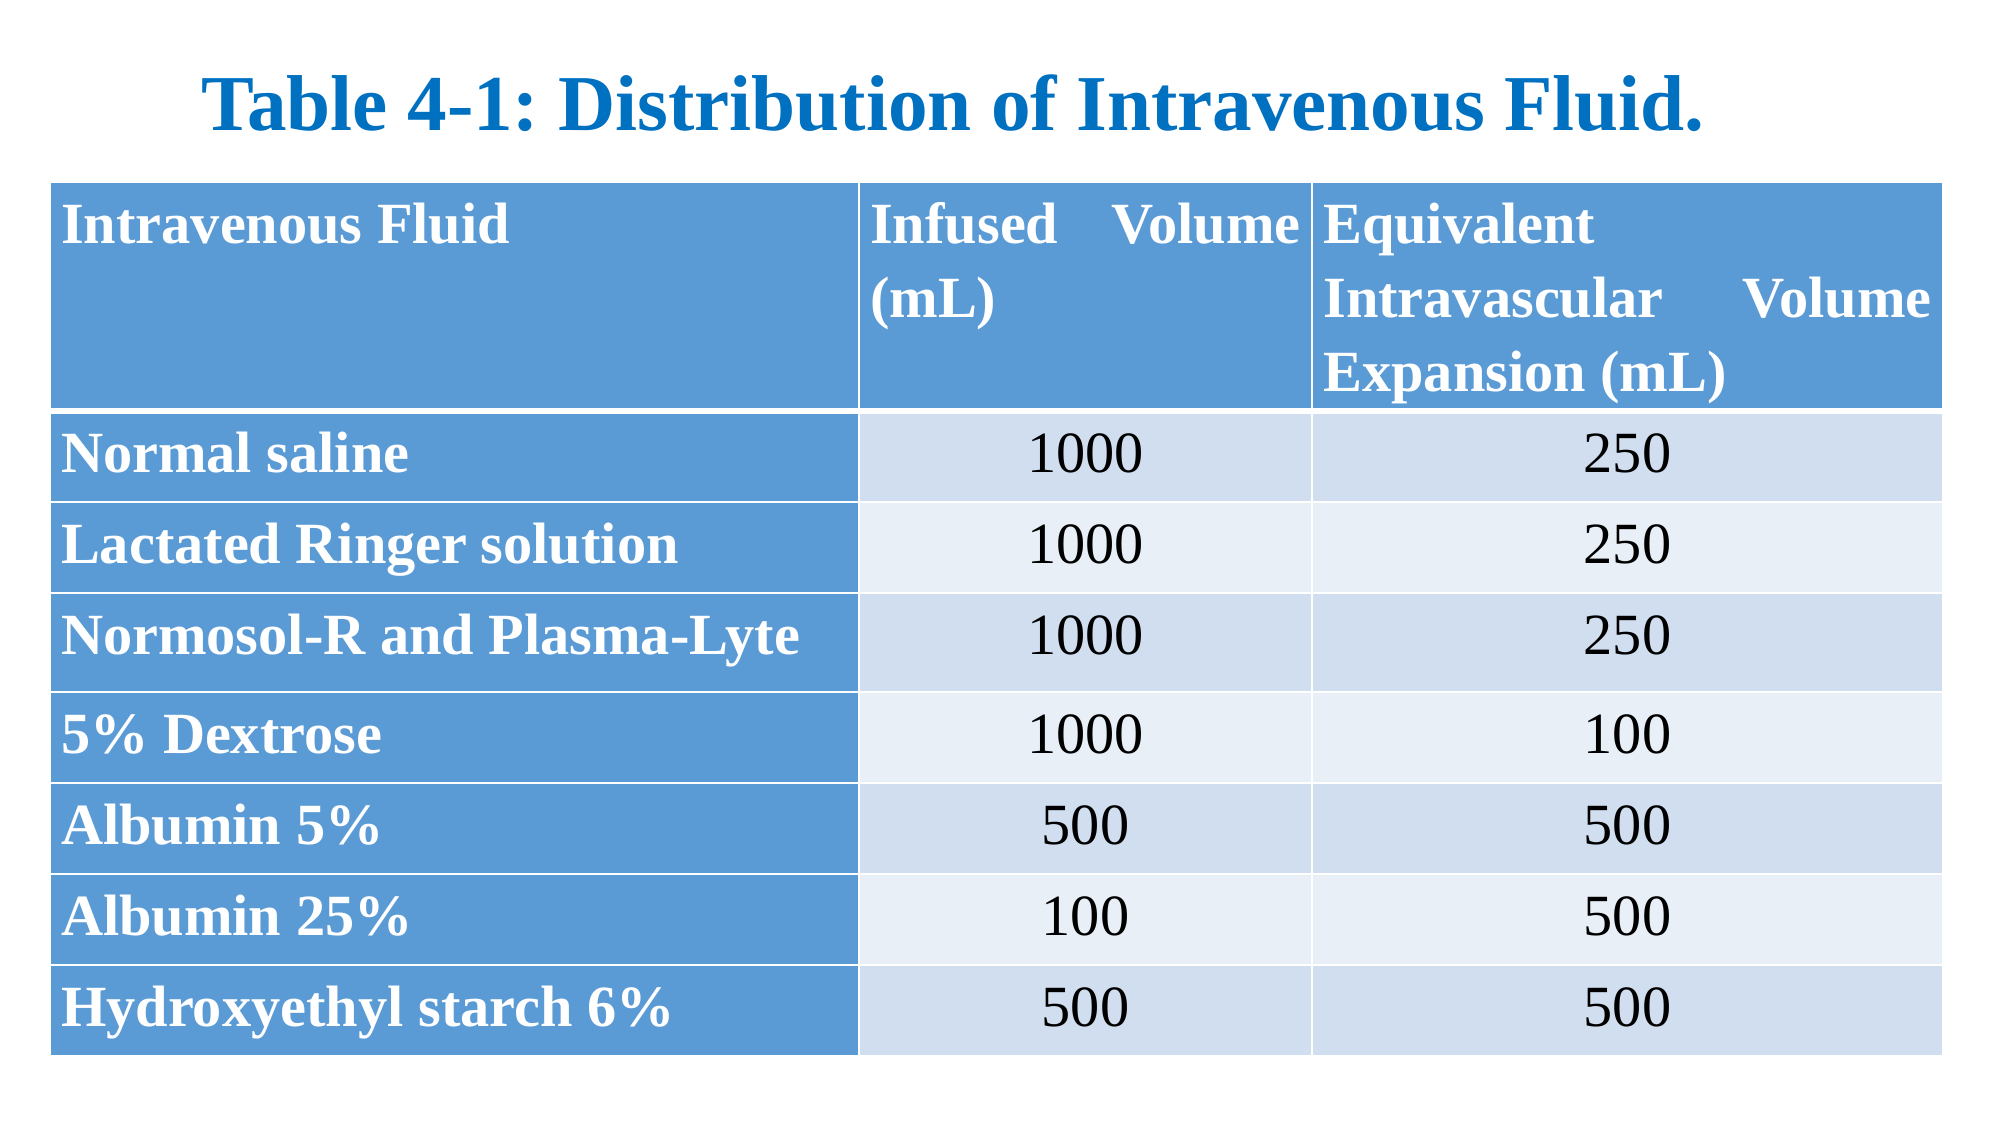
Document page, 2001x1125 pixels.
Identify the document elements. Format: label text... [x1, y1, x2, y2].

table_cell 5% Dextrose [51, 693, 858, 782]
title Table 4-1: Distribution of Intravenous Fluid. [186, 29, 1865, 155]
table_cell Albumin 5% [51, 784, 858, 873]
table_cell 1000 [860, 414, 1311, 501]
table_cell 250 [1313, 414, 1942, 501]
table_cell 250 [1313, 503, 1942, 592]
table_cell 500 [1313, 875, 1942, 964]
table_cell 500 [1313, 966, 1942, 1055]
table_cell 250 [1313, 594, 1942, 691]
table_cell Lactated Ringer solution [51, 503, 858, 592]
table_cell 1000 [860, 693, 1311, 782]
table_cell 1000 [860, 594, 1311, 691]
table_cell 100 [1313, 693, 1942, 782]
table_cell 500 [860, 784, 1311, 873]
table_cell 500 [860, 966, 1311, 1055]
table_cell 500 [1313, 784, 1942, 873]
table_cell Normal saline [51, 414, 858, 501]
table_header Intravenous Fluid [51, 183, 858, 408]
table_cell Normosol-R and Plasma-Lyte [51, 594, 858, 691]
table_cell Hydroxyethyl starch 6% [51, 966, 858, 1055]
table_cell 1000 [860, 503, 1311, 592]
table_cell 100 [860, 875, 1311, 964]
table_cell Albumin 25% [51, 875, 858, 964]
table_header Infused Volume (mL) [860, 183, 1311, 408]
table_header Equivalent Intravascular Volume Expansion (mL) [1313, 183, 1942, 408]
